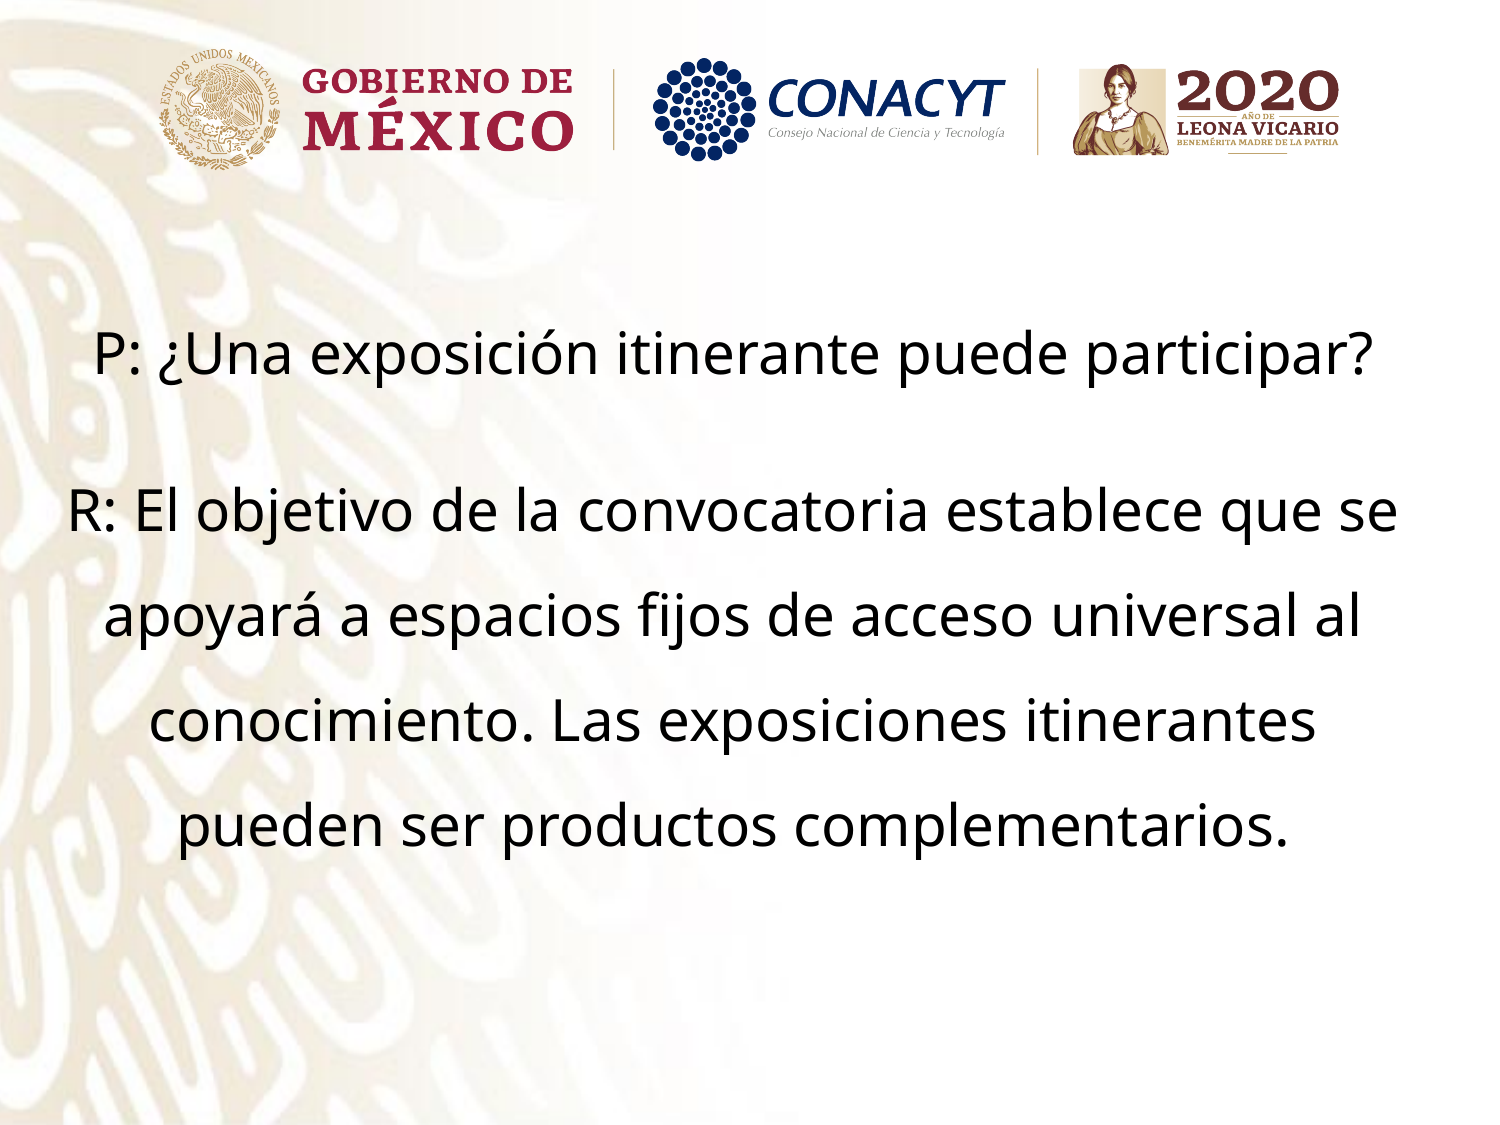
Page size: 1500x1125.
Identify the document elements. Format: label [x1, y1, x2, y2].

text_box [0, 0, 1500, 1125]
